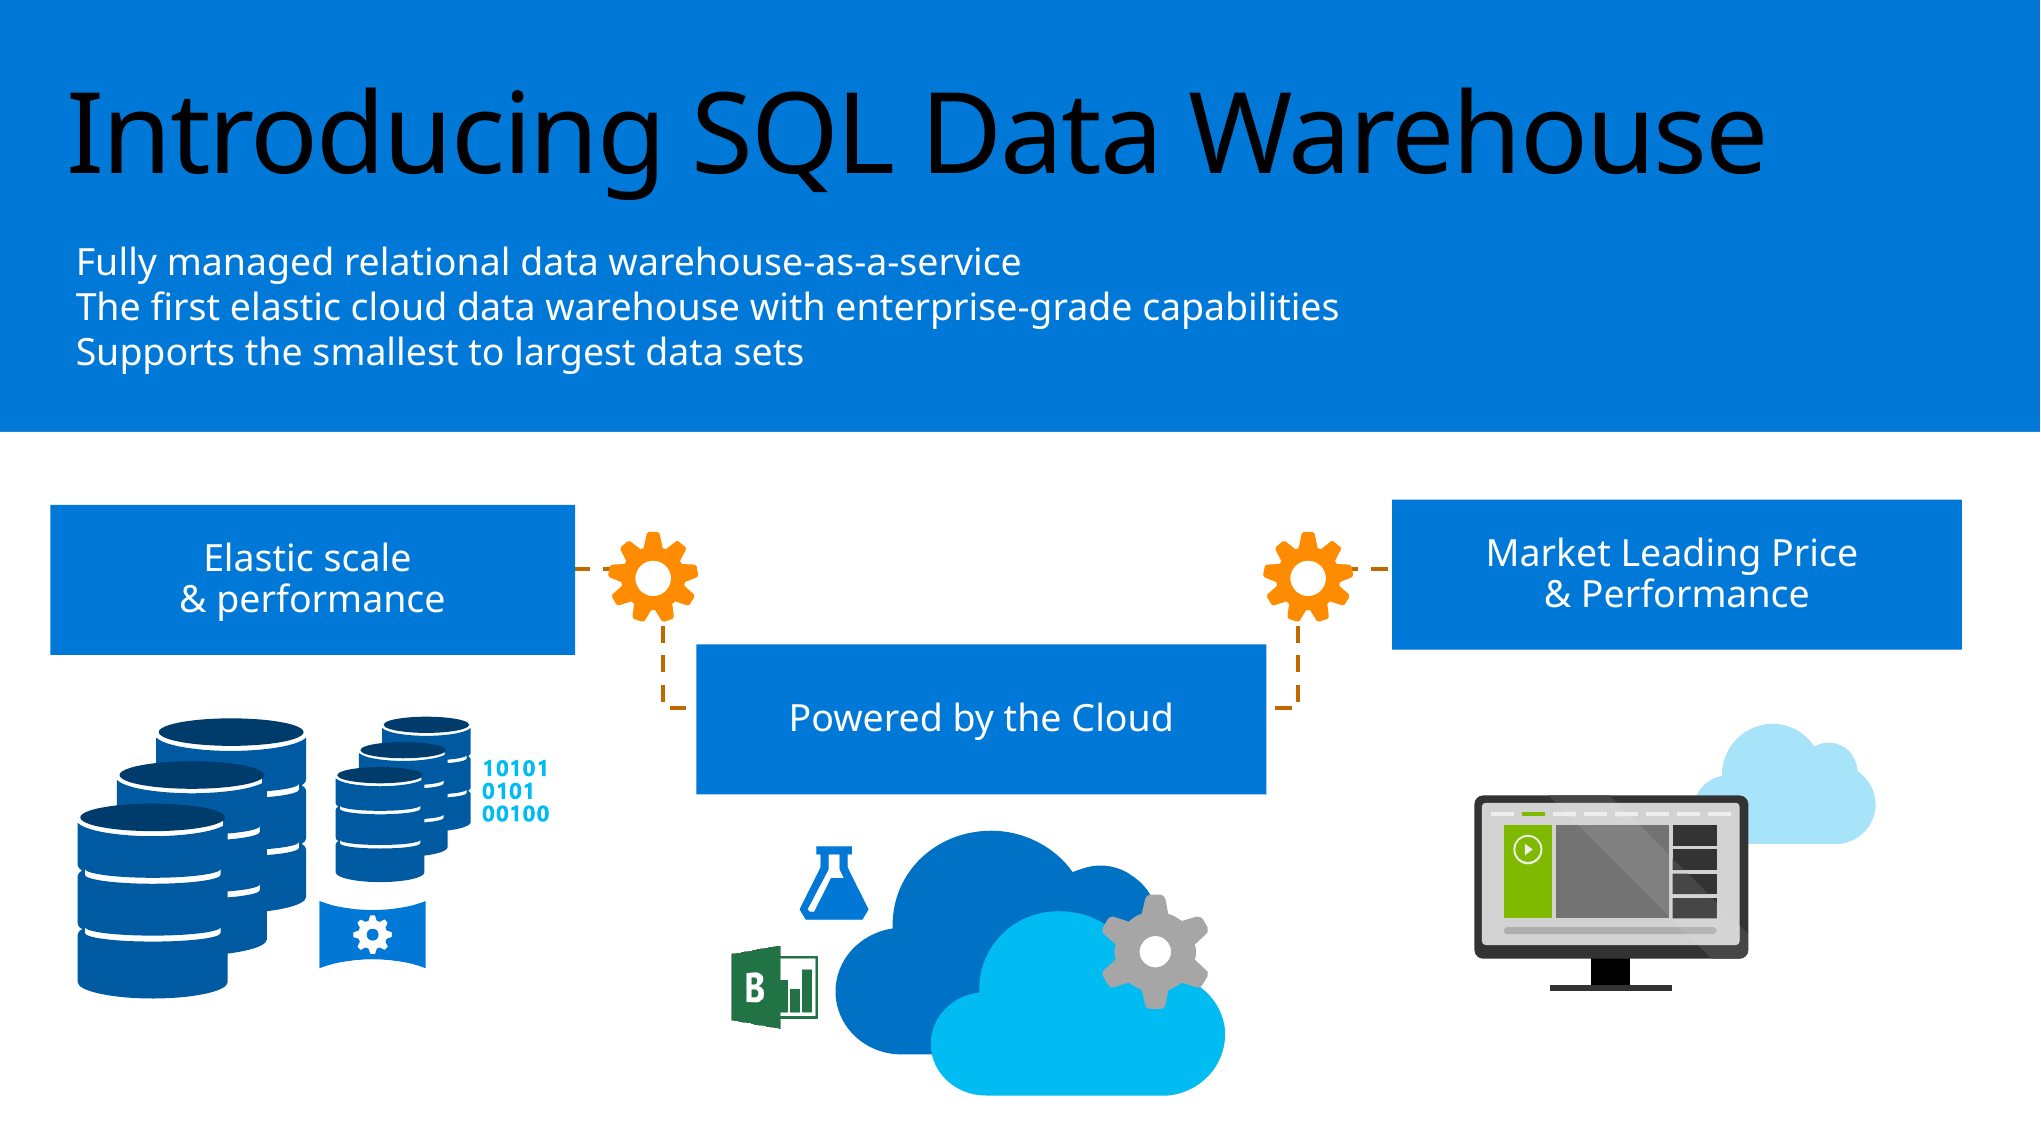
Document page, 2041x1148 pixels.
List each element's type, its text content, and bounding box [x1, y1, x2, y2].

text_box Fully managed relational data warehouse-as-a-service The first elastic cloud data warehouse with enterprise-grade capabilities Supports the smallest to largest data sets [45, 214, 1800, 398]
title Introducing SQL Data Warehouse [51, 65, 1812, 208]
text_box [1391, 499, 1963, 992]
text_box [49, 504, 576, 999]
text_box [696, 644, 1267, 1096]
text_box [0, 431, 2041, 1148]
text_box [1204, 531, 1391, 708]
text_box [576, 531, 757, 708]
